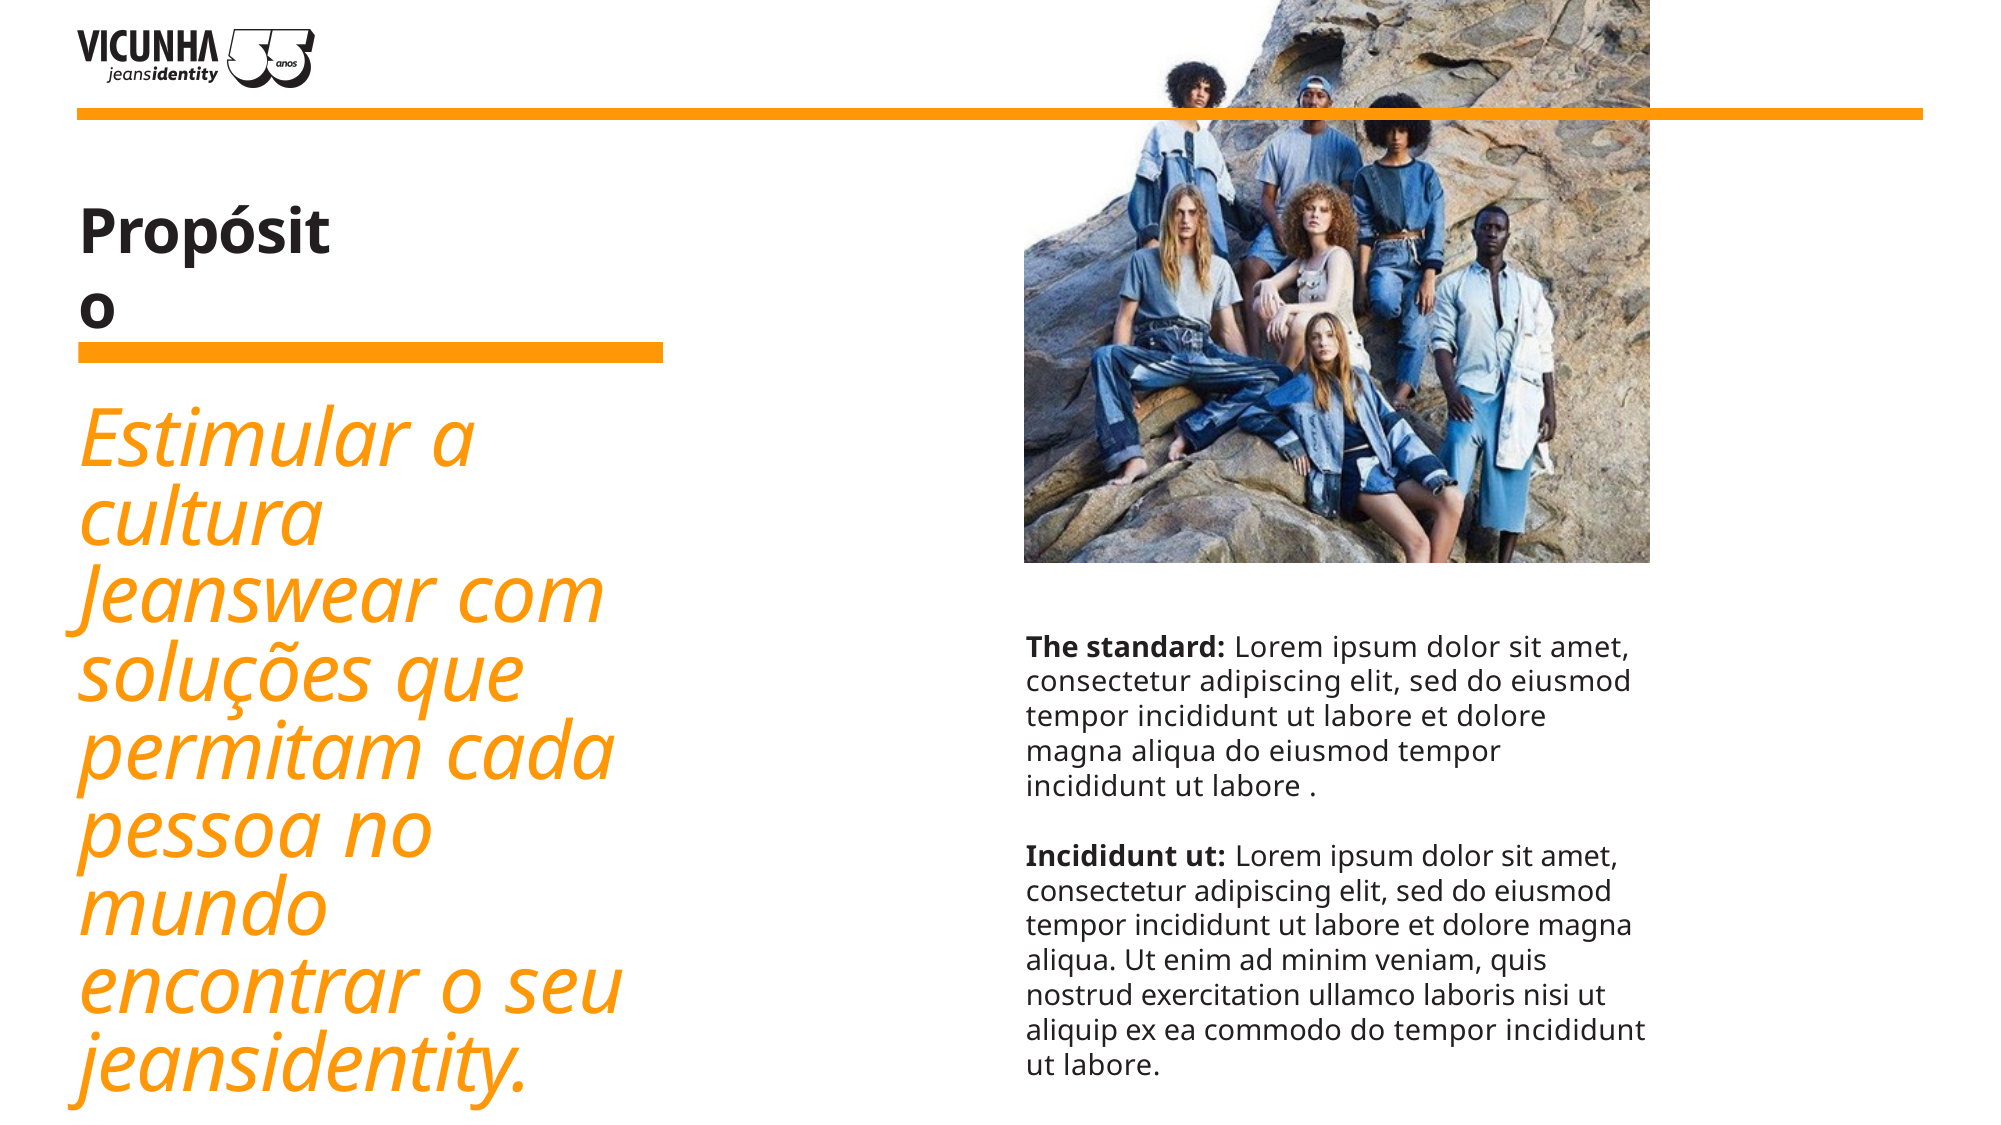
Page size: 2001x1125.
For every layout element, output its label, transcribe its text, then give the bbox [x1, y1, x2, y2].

picture [1024, 0, 1650, 114]
text_box Estimular a cultura Jeanswear com soluções que permitam cada pessoa no mundo encontrar o seu jeansidentity. [77, 384, 702, 1108]
text_box [78, 342, 663, 363]
text_box The standard: Lorem ipsum dolor sit amet, consectetur adipiscing elit, sed do eiusmod tempor incididunt ut labore et dolore magna aliqua do eiusmod tempor incididunt ut labore . Incididunt ut: Lorem ipsum dolor sit amet, consectetur adipiscing elit, sed do eiusmod tempor incididunt ut labore et dolore magna aliqua. Ut enim ad minim veniam, quis nostrud exercitation ullamco laboris nisi ut aliquip ex ea commodo do tempor incididunt ut labore. [1024, 626, 1649, 1081]
picture [1024, 115, 1650, 563]
text_box Propósito [77, 189, 340, 341]
picture [77, 29, 315, 88]
